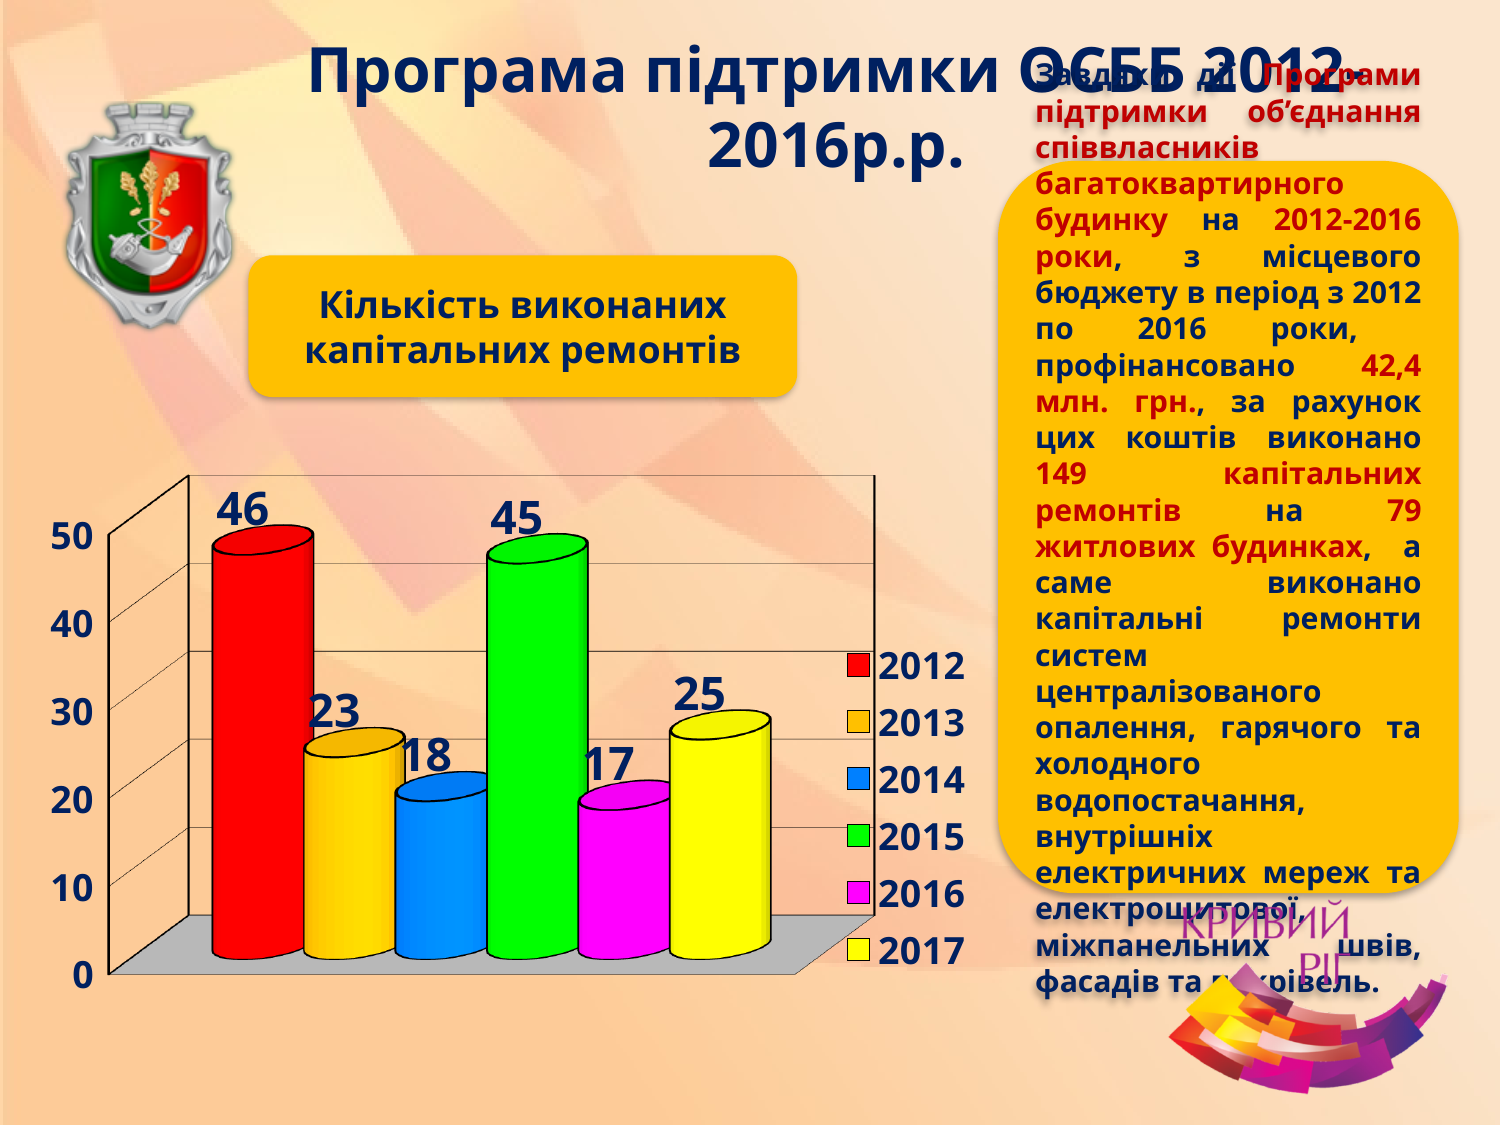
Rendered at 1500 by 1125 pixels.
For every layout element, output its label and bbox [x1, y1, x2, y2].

chart [29, 314, 1085, 1031]
picture [0, 0, 1500, 1125]
